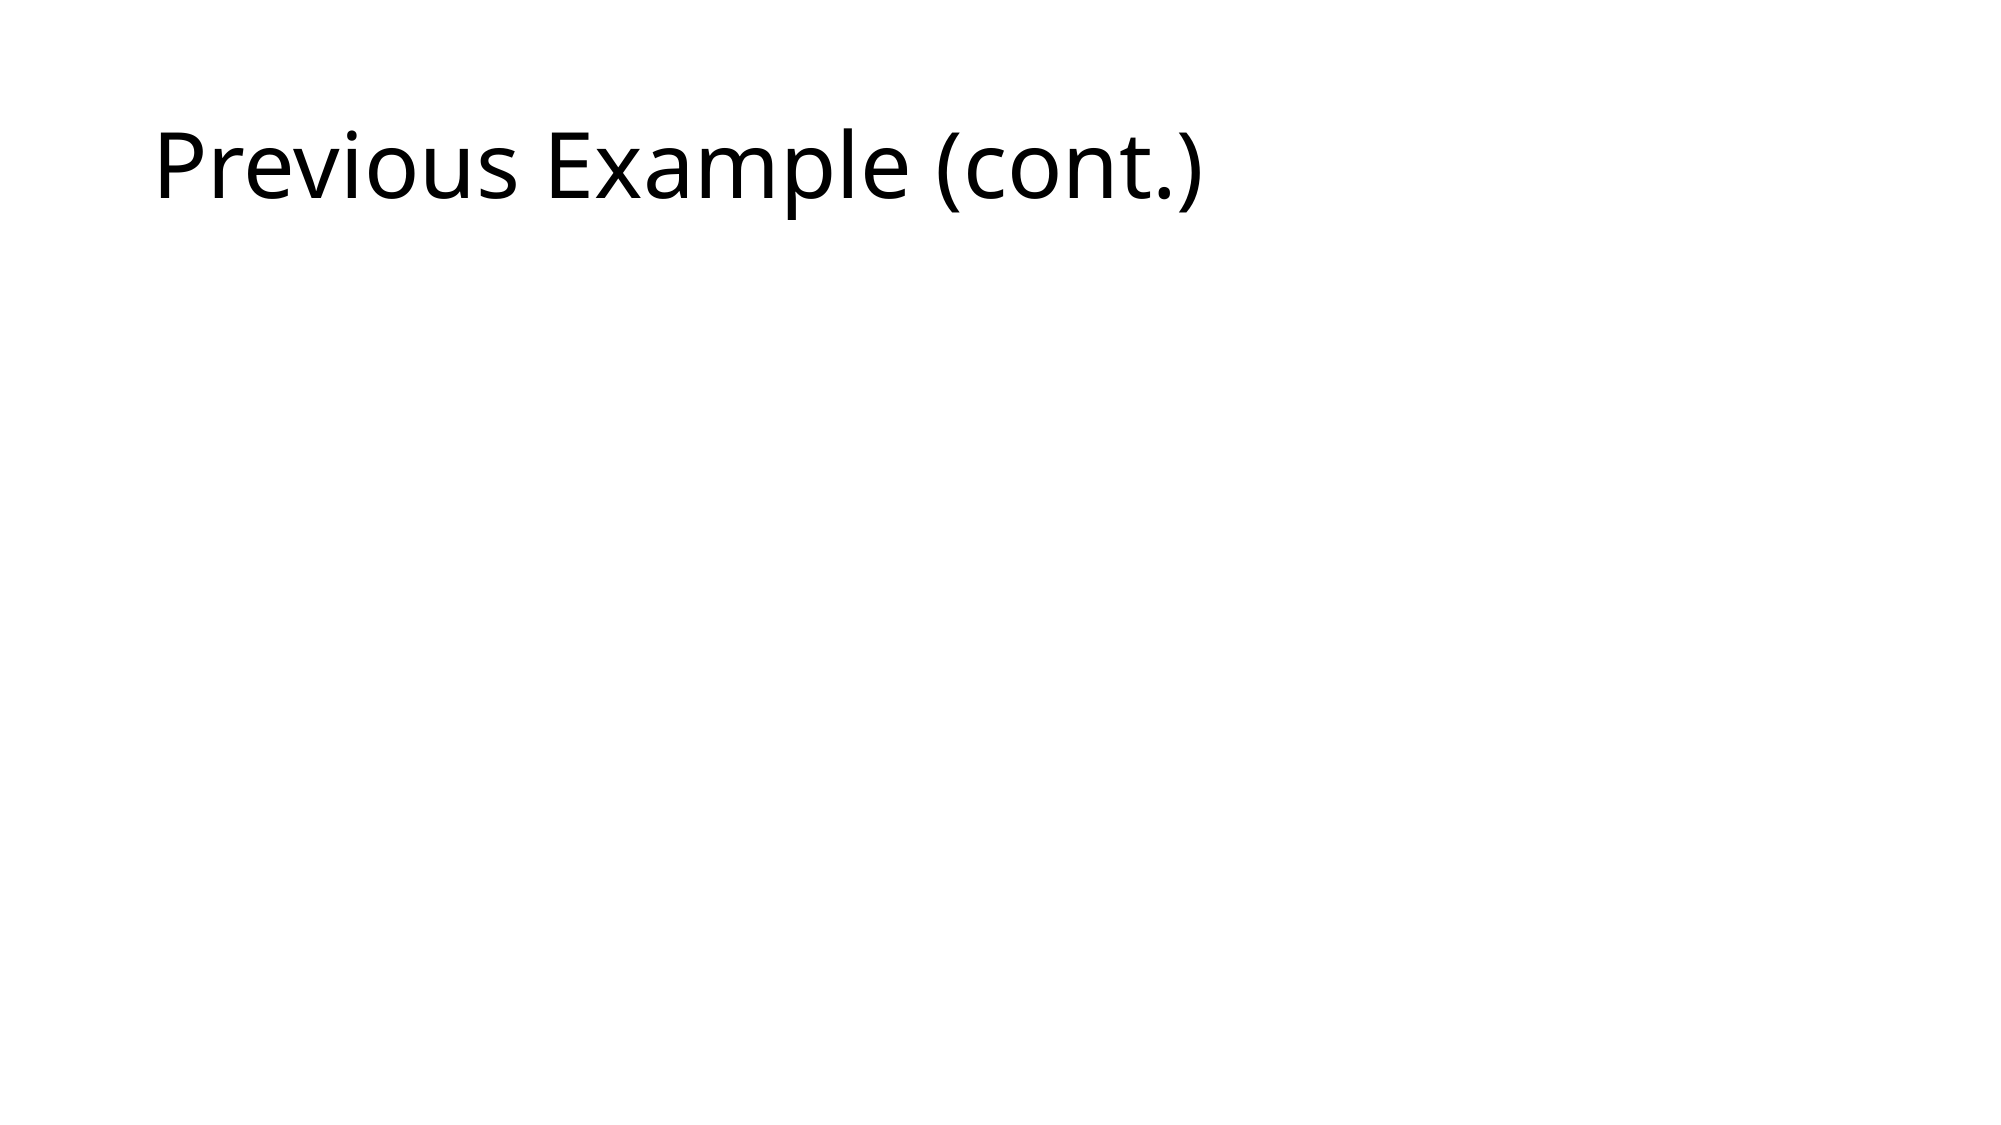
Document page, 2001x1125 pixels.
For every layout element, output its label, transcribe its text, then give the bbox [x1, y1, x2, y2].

title Previous Example (cont.) [137, 59, 1863, 278]
